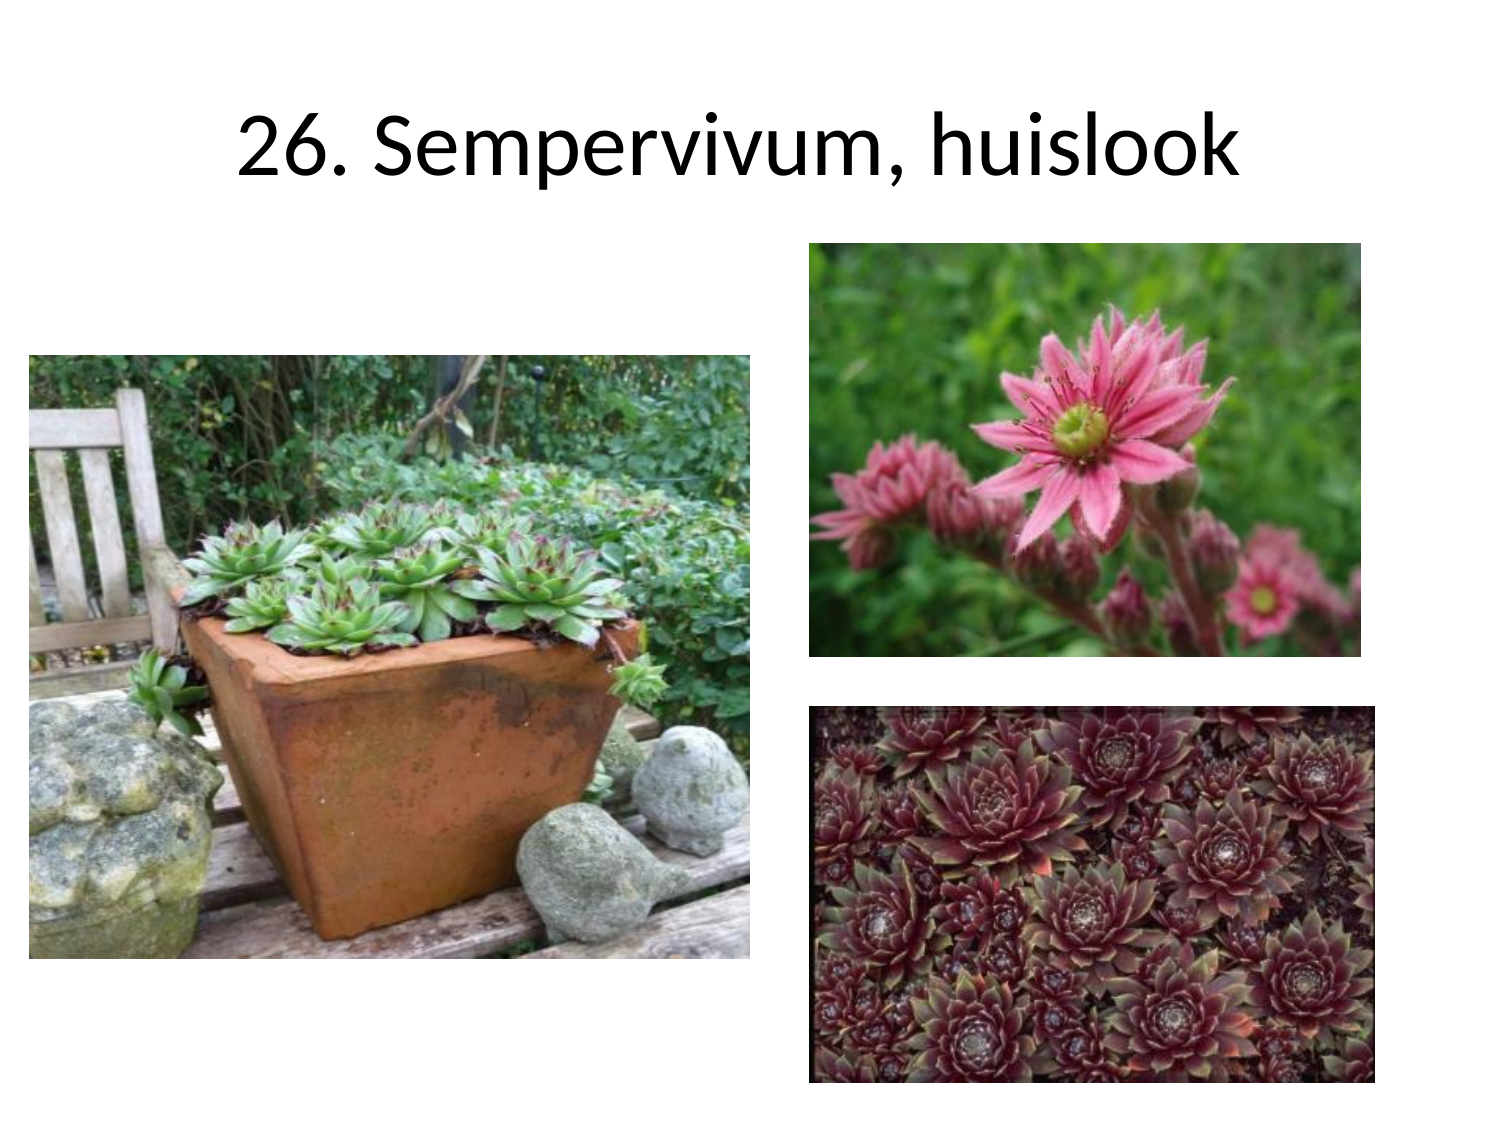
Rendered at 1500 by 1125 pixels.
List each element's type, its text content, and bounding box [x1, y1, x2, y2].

picture [808, 243, 1361, 658]
title 26. Sempervivum, huislook [75, 45, 1425, 233]
picture [808, 705, 1375, 1084]
picture [29, 355, 750, 959]
